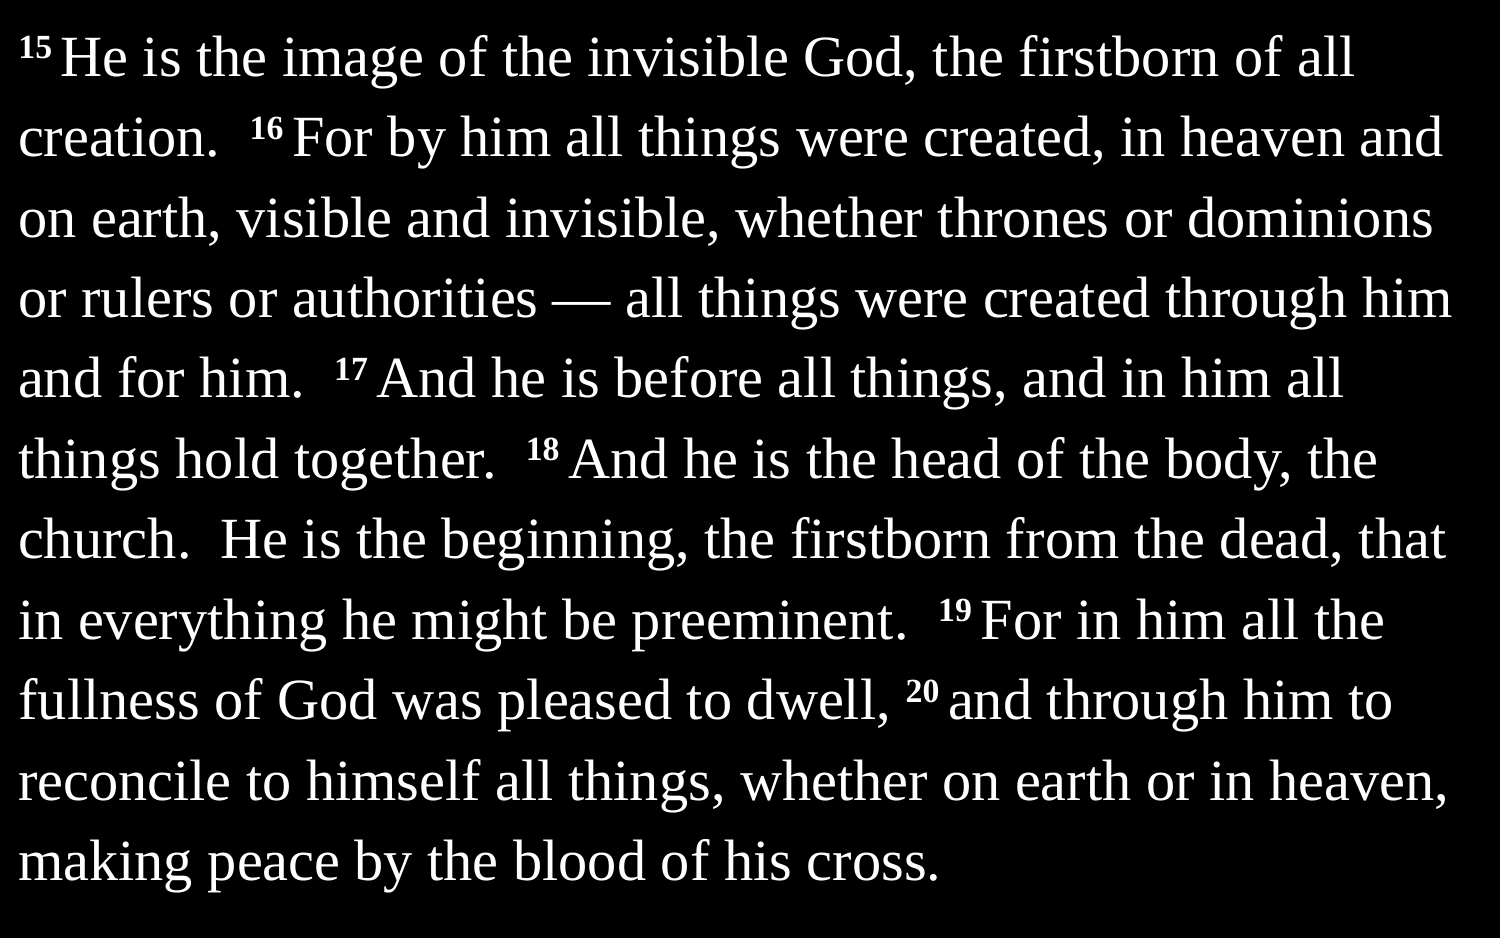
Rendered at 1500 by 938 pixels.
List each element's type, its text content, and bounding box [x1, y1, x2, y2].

text_box 15 He is the image of the invisible God, the firstborn of all creation. 16 For by him all things were created, in heaven and on earth, visible and invisible, whether thrones or dominions or rulers or authorities — all things were created through him and for him. 17 And he is before all things, and in him all things hold together. 18 And he is the head of the body, the church. He is the beginning, the firstborn from the dead, that in everything he might be preeminent. 19 For in him all the fullness of God was pleased to dwell, 20 and through him to reconcile to himself all things, whether on earth or in heaven, making peace by the blood of his cross. [3, 0, 1500, 900]
